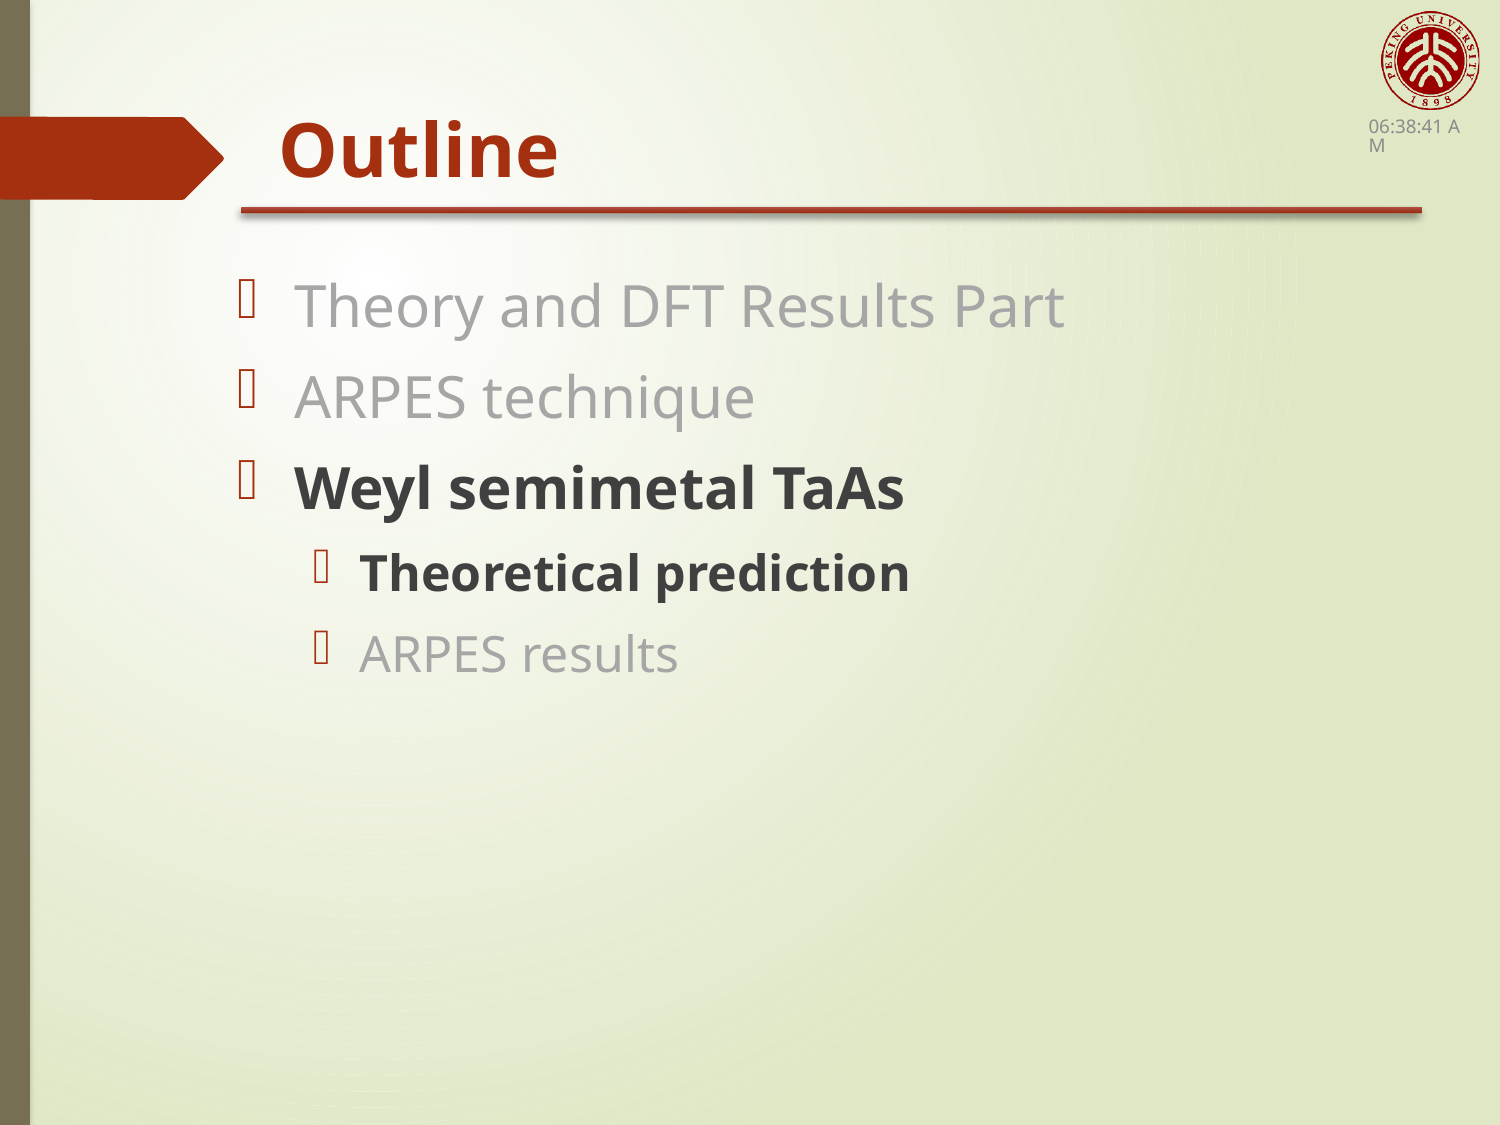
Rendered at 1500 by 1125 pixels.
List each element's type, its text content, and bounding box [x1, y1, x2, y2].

picture [1381, 11, 1480, 97]
title Outline [263, 22, 1400, 200]
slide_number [1353, 97, 1480, 159]
list Theory and DFT Results Part ARPES technique Weyl semimetal TaAs Theoretical prediction ARPES results [222, 261, 1400, 970]
